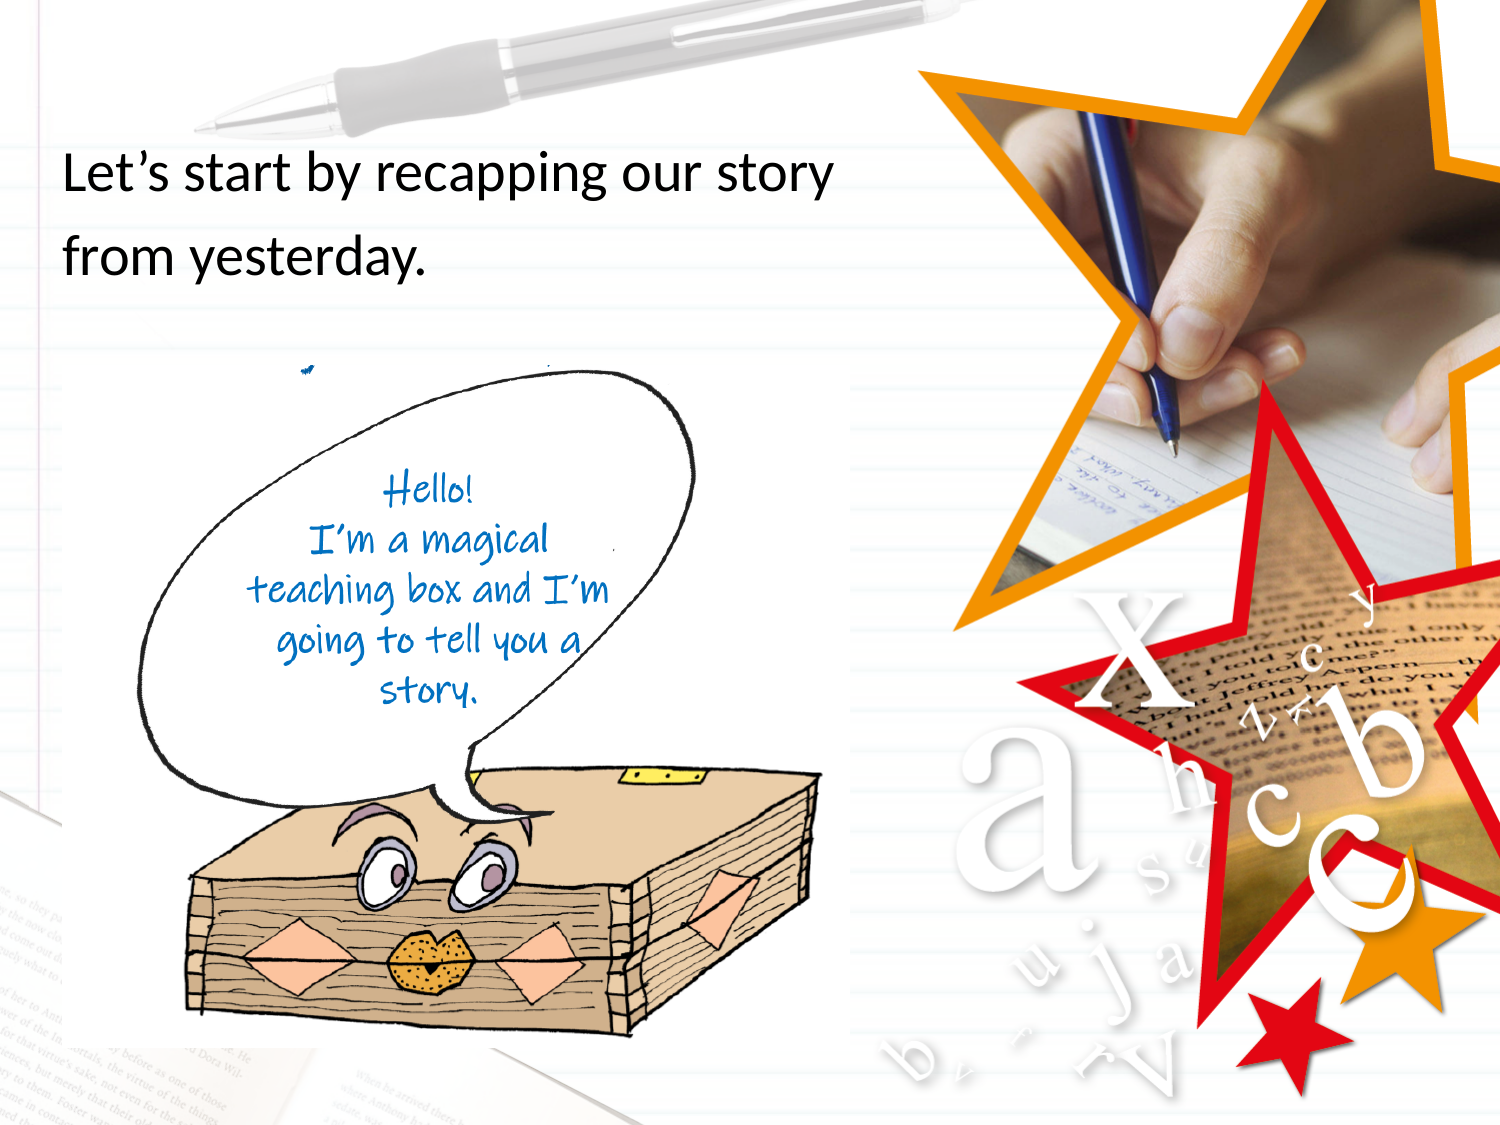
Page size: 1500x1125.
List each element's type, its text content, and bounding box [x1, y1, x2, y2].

list Let’s start by recapping our story from yesterday. [47, 133, 1341, 848]
picture [0, 0, 1500, 1125]
